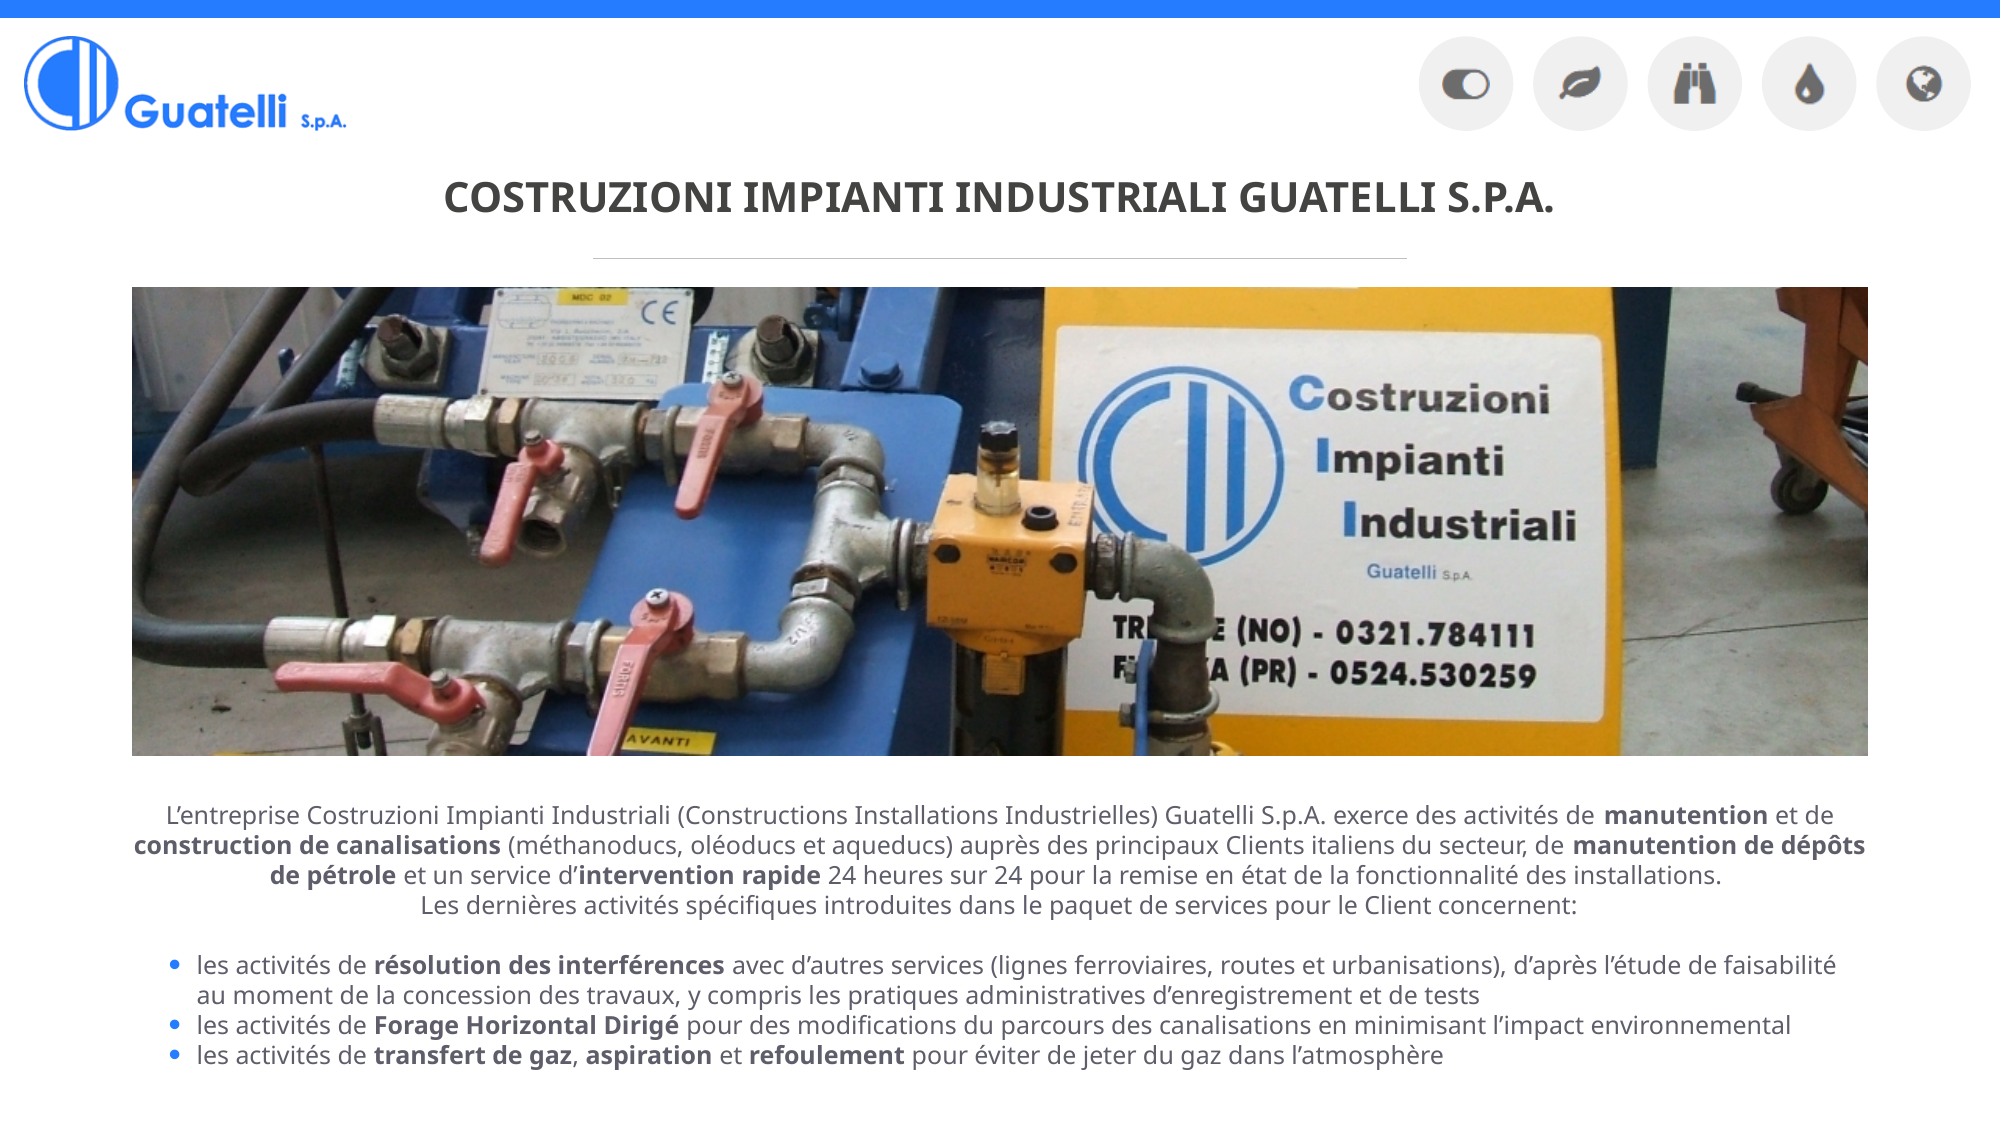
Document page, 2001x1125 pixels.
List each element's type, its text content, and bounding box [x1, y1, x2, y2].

picture [1900, 60, 1948, 110]
text_box [0, 0, 2000, 19]
text_box COSTRUZIONI IMPIANTI INDUSTRIALI GUATELLI S.P.A. [0, 163, 2000, 229]
text_box [1646, 35, 1744, 132]
text_box [1417, 35, 1515, 132]
picture [1671, 59, 1719, 108]
picture [24, 36, 347, 131]
text_box [1875, 35, 1972, 132]
text_box L’entreprise Costruzioni Impianti Industriali (Constructions Installations Industrielles) Guatelli S.p.A. exerce des activités de manutention et de construction de canalisations (méthanoducs, oléoducs et aqueducs) auprès des principaux Clients italiens du secteur, de manutention de dépôts de pétrole et un service d’intervention rapide 24 heures sur 24 pour la remise en état de la fonctionnalité des installations. Les dernières activités spécifiques introduites dans le paquet de services pour le Client concernent: les activités de résolution des interférences avec d’autres services (lignes ferroviaires, routes et urbanisations), d’après l’étude de faisabilité au moment de la concession des travaux, y compris les pratiques administratives d’enregistrement et de tests les activités de Forage Horizontal Dirigé pour des modifications du parcours des canalisations en minimisant l’impact environnemental les activités de transfert de gaz, aspiration et refoulement pour éviter de jeter du gaz dans l’atmosphère [111, 792, 1889, 1077]
picture [1556, 59, 1605, 109]
picture [1785, 60, 1833, 109]
picture [1442, 59, 1490, 109]
text_box [1532, 35, 1629, 132]
picture [132, 287, 1868, 756]
text_box [1760, 35, 1858, 132]
